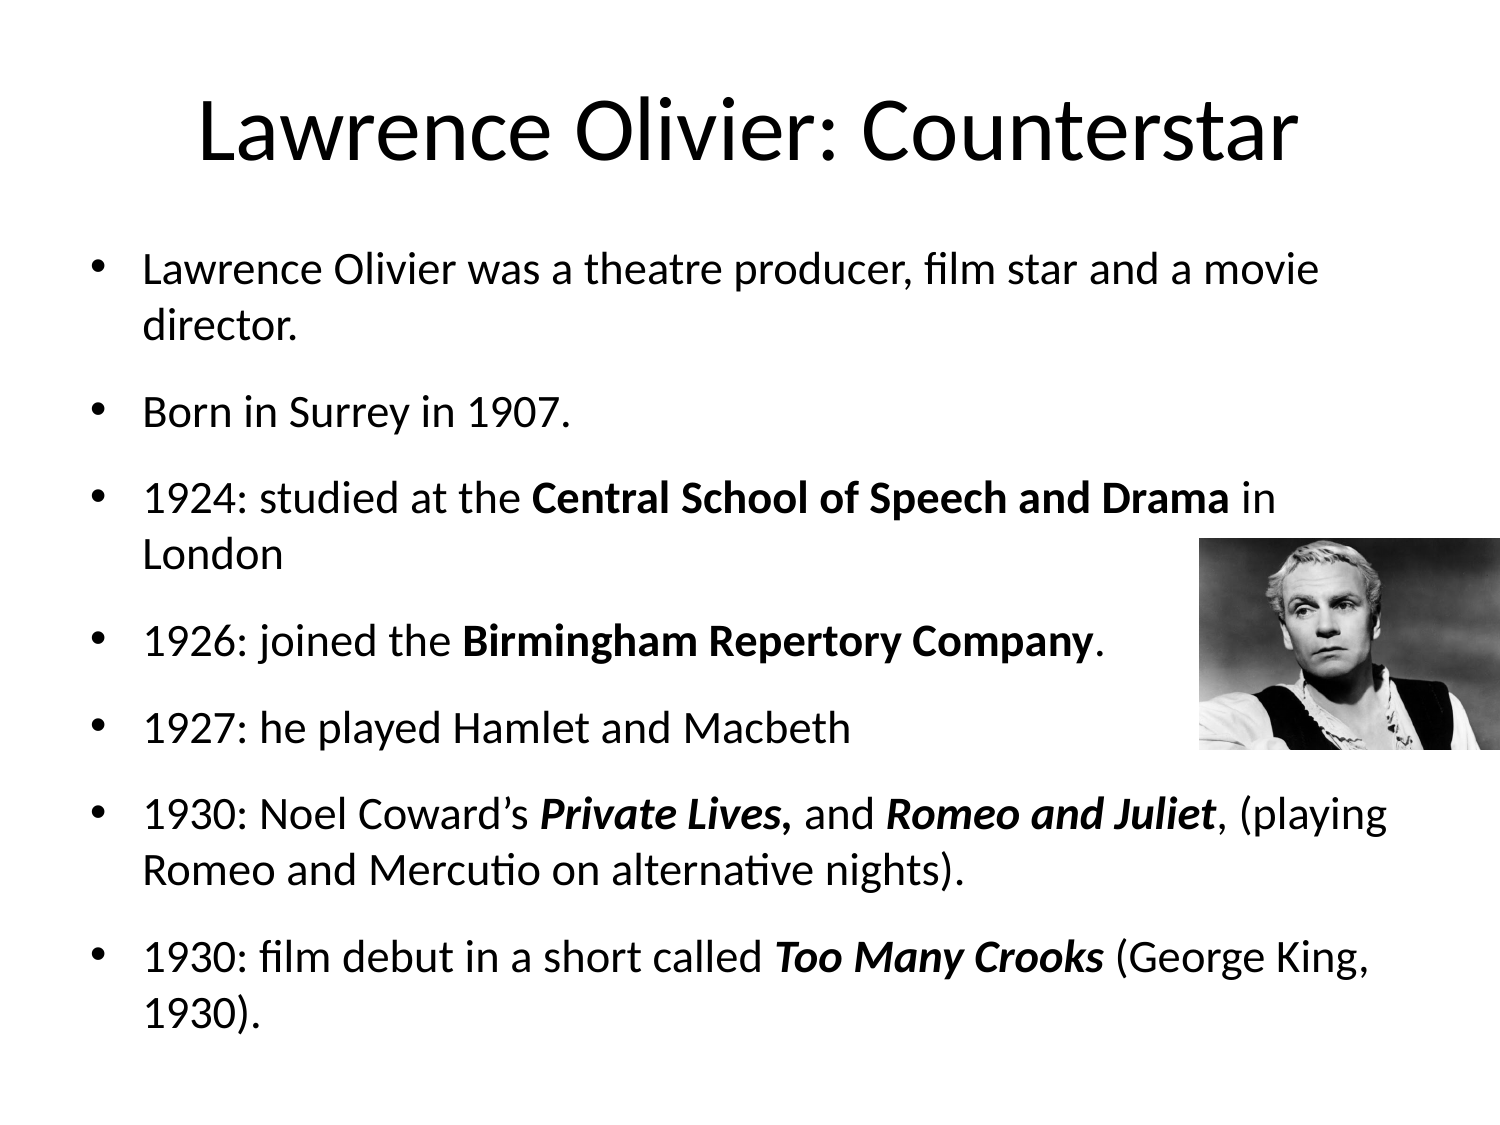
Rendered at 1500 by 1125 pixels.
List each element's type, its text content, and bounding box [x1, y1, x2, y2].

list Lawrence Olivier was a theatre producer, film star and a movie director. Born in Surrey in 1907. 1924: studied at the Central School of Speech and Drama in London 1926: joined the Birmingham Repertory Company. 1927: he played Hamlet and Macbeth 1930: Noel Coward’s Private Lives, and Romeo and Juliet, (playing Romeo and Mercutio on alternative nights). 1930: film debut in a short called Too Many Crooks (George King, 1930). [75, 230, 1425, 1053]
picture [1199, 538, 1500, 751]
title Lawrence Olivier: Counterstar [75, 45, 1425, 202]
